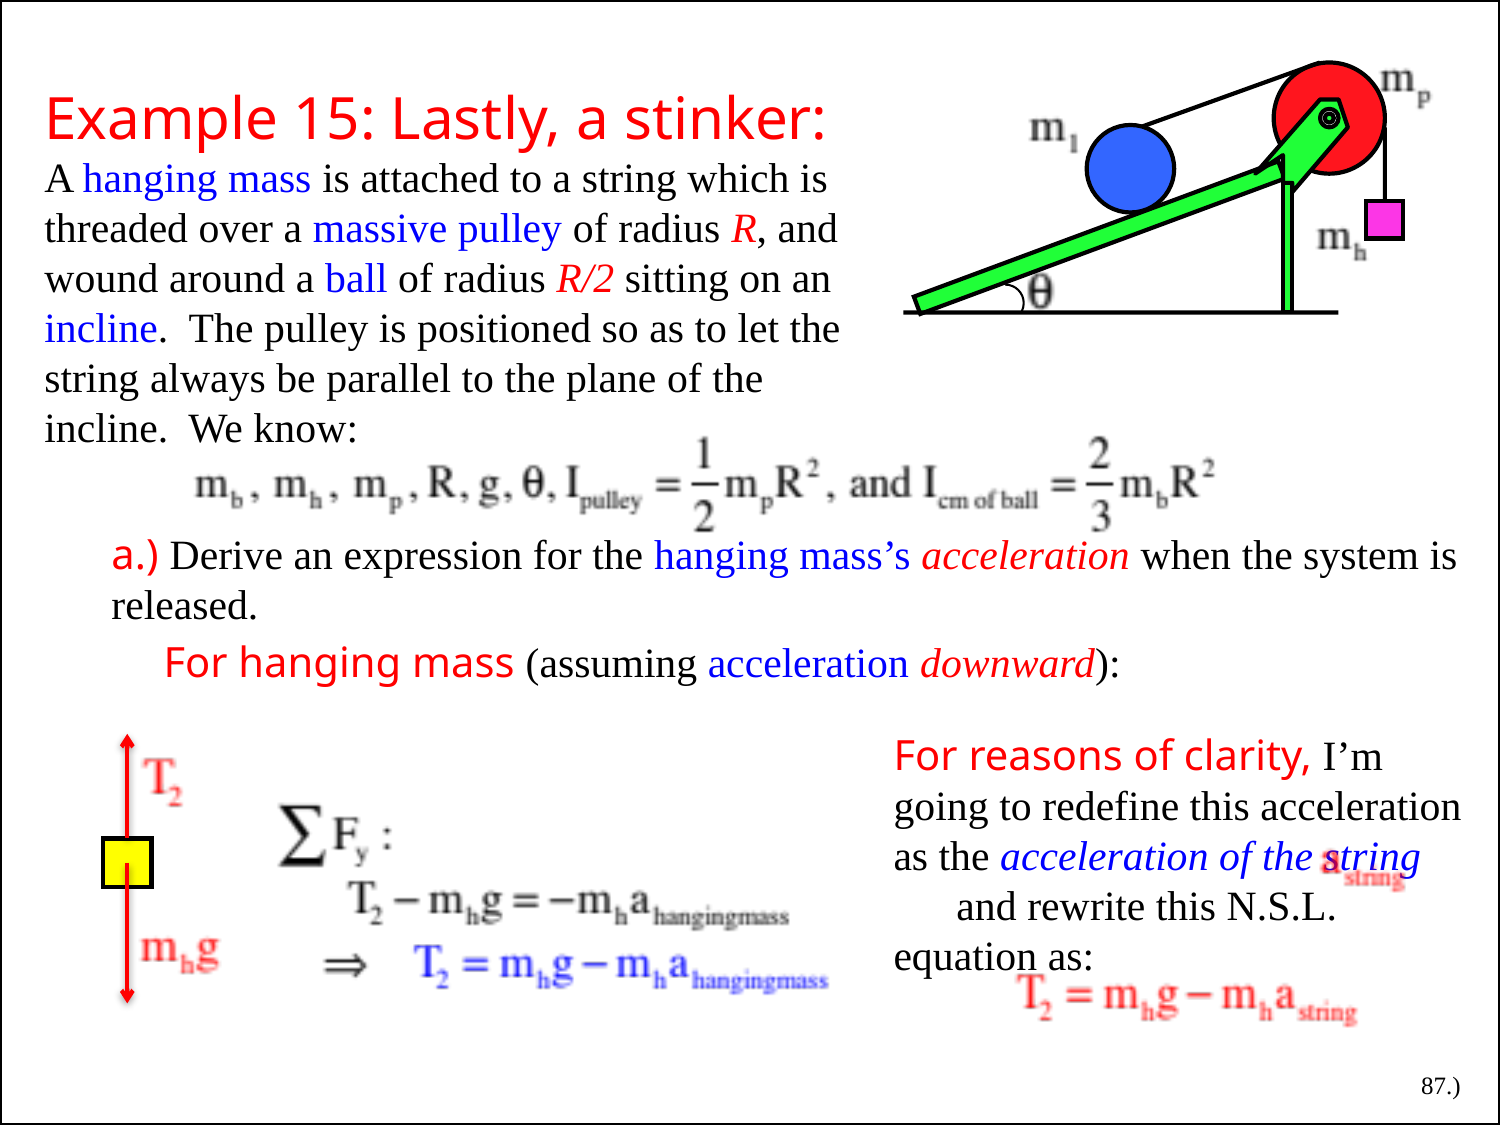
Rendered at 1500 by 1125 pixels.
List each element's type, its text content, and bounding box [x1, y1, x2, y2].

text_box For hanging mass (assuming acceleration downward): [150, 629, 1436, 694]
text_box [1010, 963, 1362, 1032]
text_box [1314, 827, 1410, 896]
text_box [273, 798, 835, 998]
text_box For reasons of clarity, I’m going to redefine this acceleration as the acceleration of the string and rewrite this N.S.L. equation as: [879, 722, 1476, 986]
text_box [103, 838, 152, 887]
text_box 87.) [1406, 1062, 1476, 1108]
text_box [0, 0, 1500, 1125]
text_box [189, 426, 1220, 539]
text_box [903, 49, 1437, 317]
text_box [136, 750, 190, 811]
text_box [134, 917, 226, 979]
text_box a.) Derive an expression for the hanging mass’s acceleration when the system is released. [97, 521, 1476, 635]
text_box Example 15: Lastly, a stinker: A hanging mass is attached to a string which is threaded over a massive pulley of radius R, and wound around a ball of radius R/2 sitting on an incline. The pulley is positioned so as to let the string always be parallel to the plane of the incline. We know: [30, 74, 865, 458]
